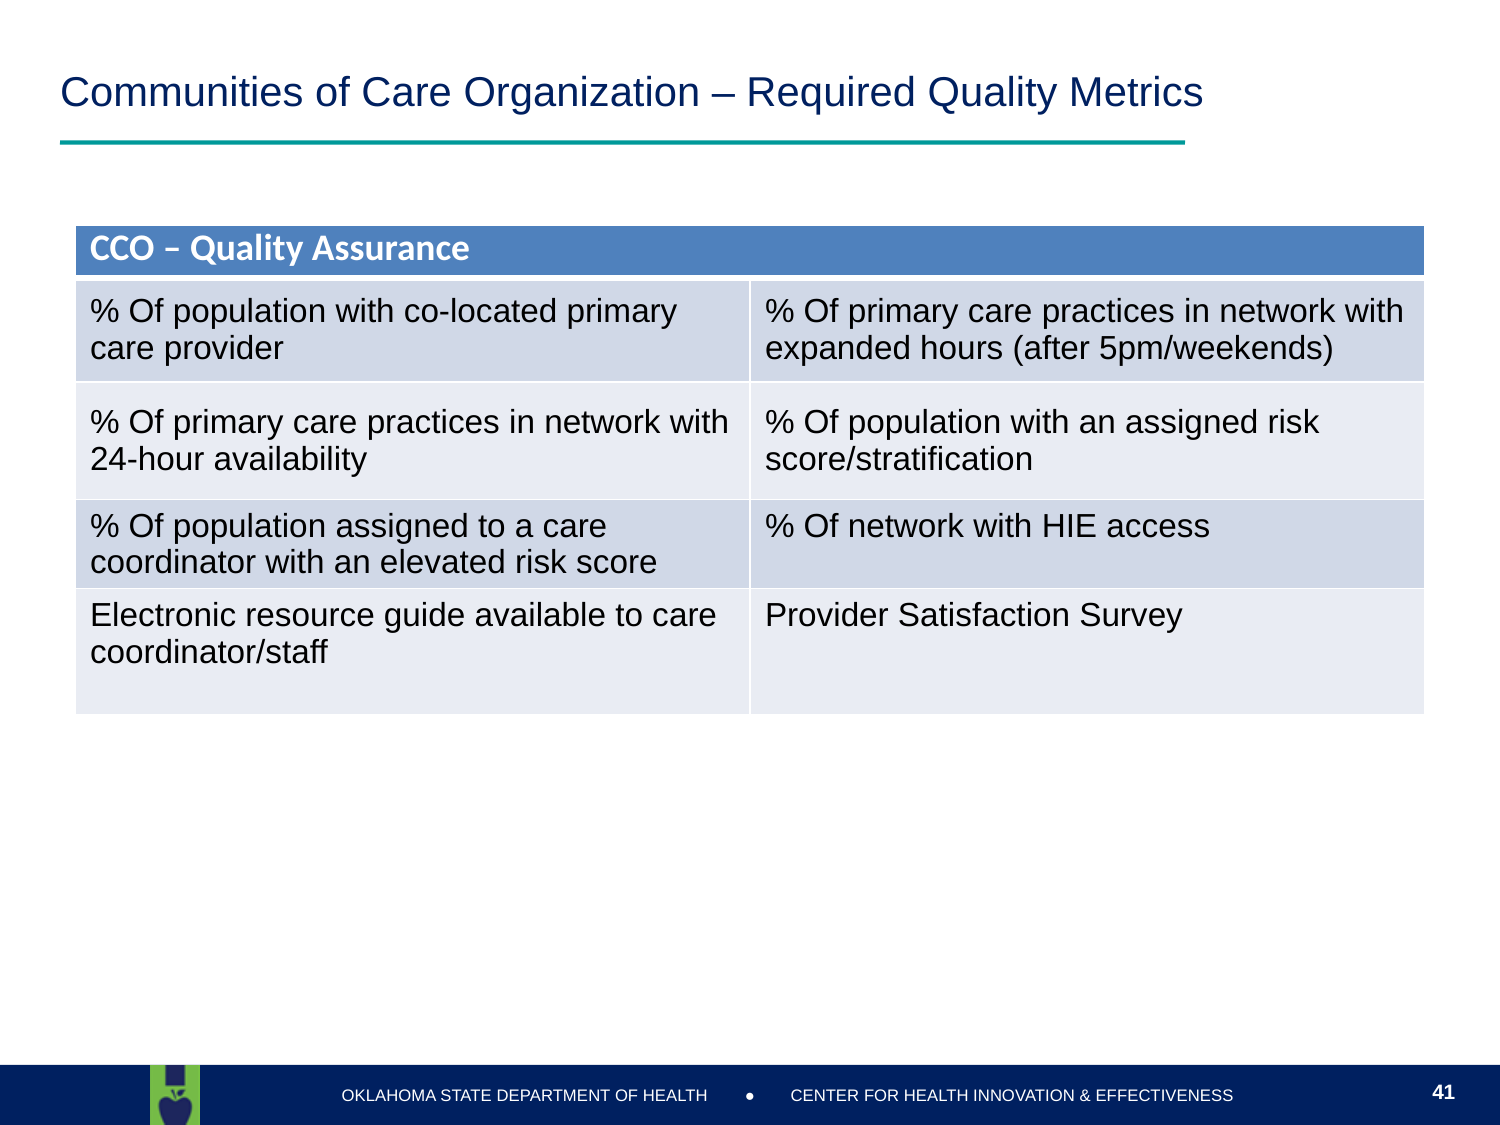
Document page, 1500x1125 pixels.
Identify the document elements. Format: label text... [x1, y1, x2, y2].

text_box 41 [1425, 1072, 1463, 1110]
table_header CCO – Quality Assurance [76, 226, 1424, 275]
table_cell % Of primary care practices in network with expanded hours (after 5pm/weekends) [751, 281, 1424, 381]
table_cell % Of primary care practices in network with 24-hour availability [76, 383, 749, 499]
table_cell Electronic resource guide available to care coordinator/staff [76, 589, 749, 714]
title Communities of Care Organization – Required Quality Metrics [60, 37, 1440, 143]
table_cell Provider Satisfaction Survey [751, 589, 1424, 714]
table_cell % Of population with an assigned risk score/stratification [751, 383, 1424, 499]
table_cell % Of population assigned to a care coordinator with an elevated risk score [76, 500, 749, 588]
table_cell % Of network with HIE access [751, 500, 1424, 588]
picture [150, 1065, 200, 1125]
table_cell % Of population with co-located primary care provider [76, 281, 749, 381]
